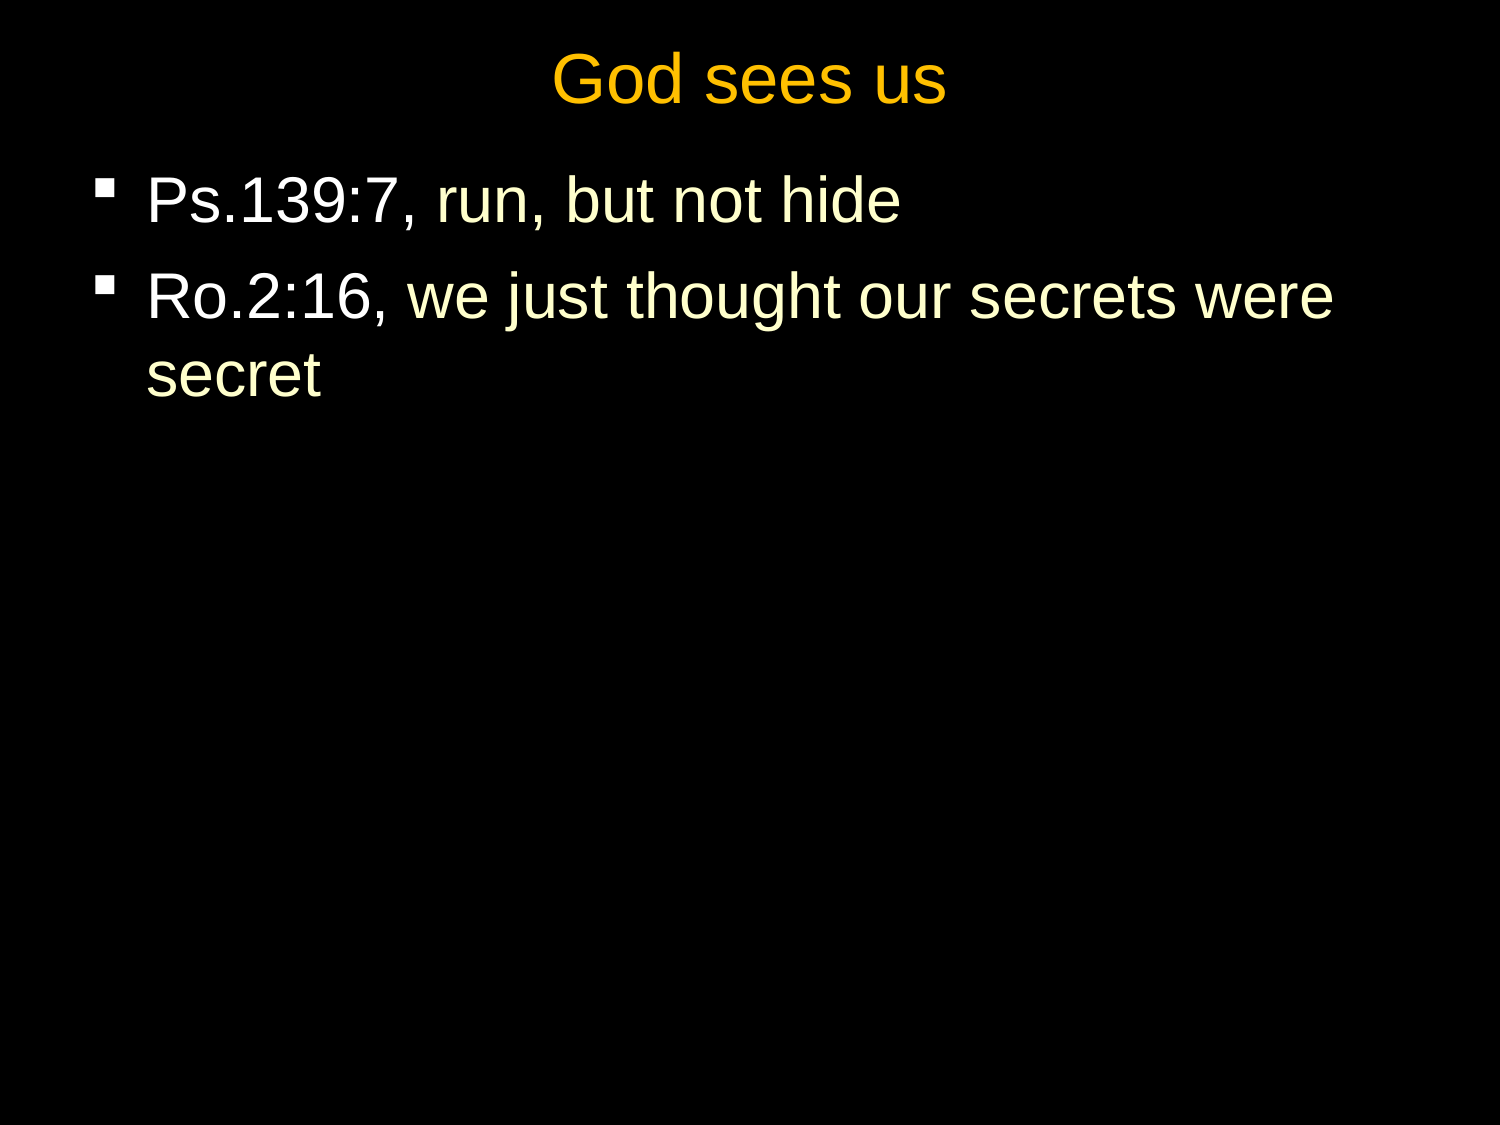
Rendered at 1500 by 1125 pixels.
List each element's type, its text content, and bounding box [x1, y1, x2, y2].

title God sees us [75, 0, 1425, 149]
list Ps.139:7, run, but not hide Ro.2:16, we just thought our secrets were secret [75, 149, 1425, 1075]
